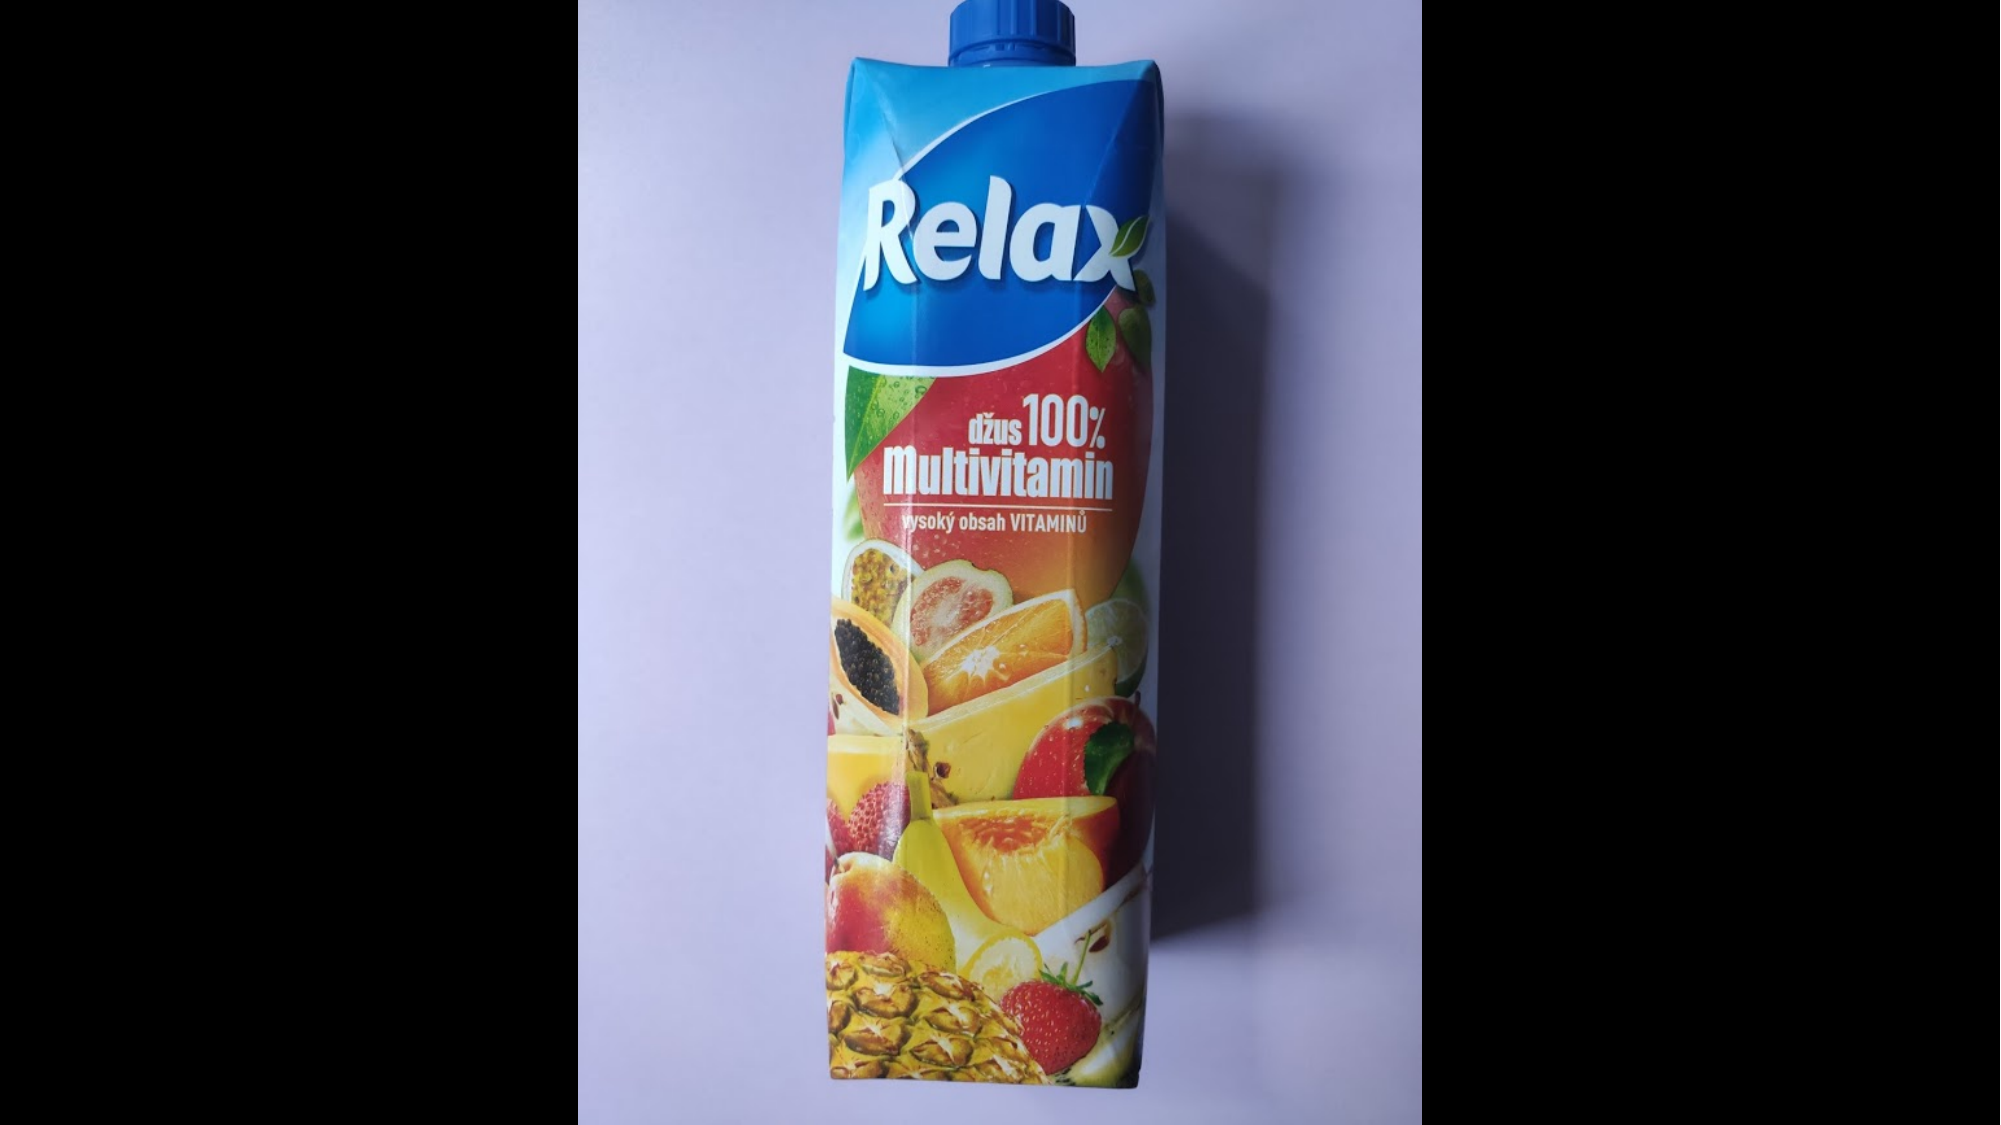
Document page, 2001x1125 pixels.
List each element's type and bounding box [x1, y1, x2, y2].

picture [578, 0, 1422, 1125]
